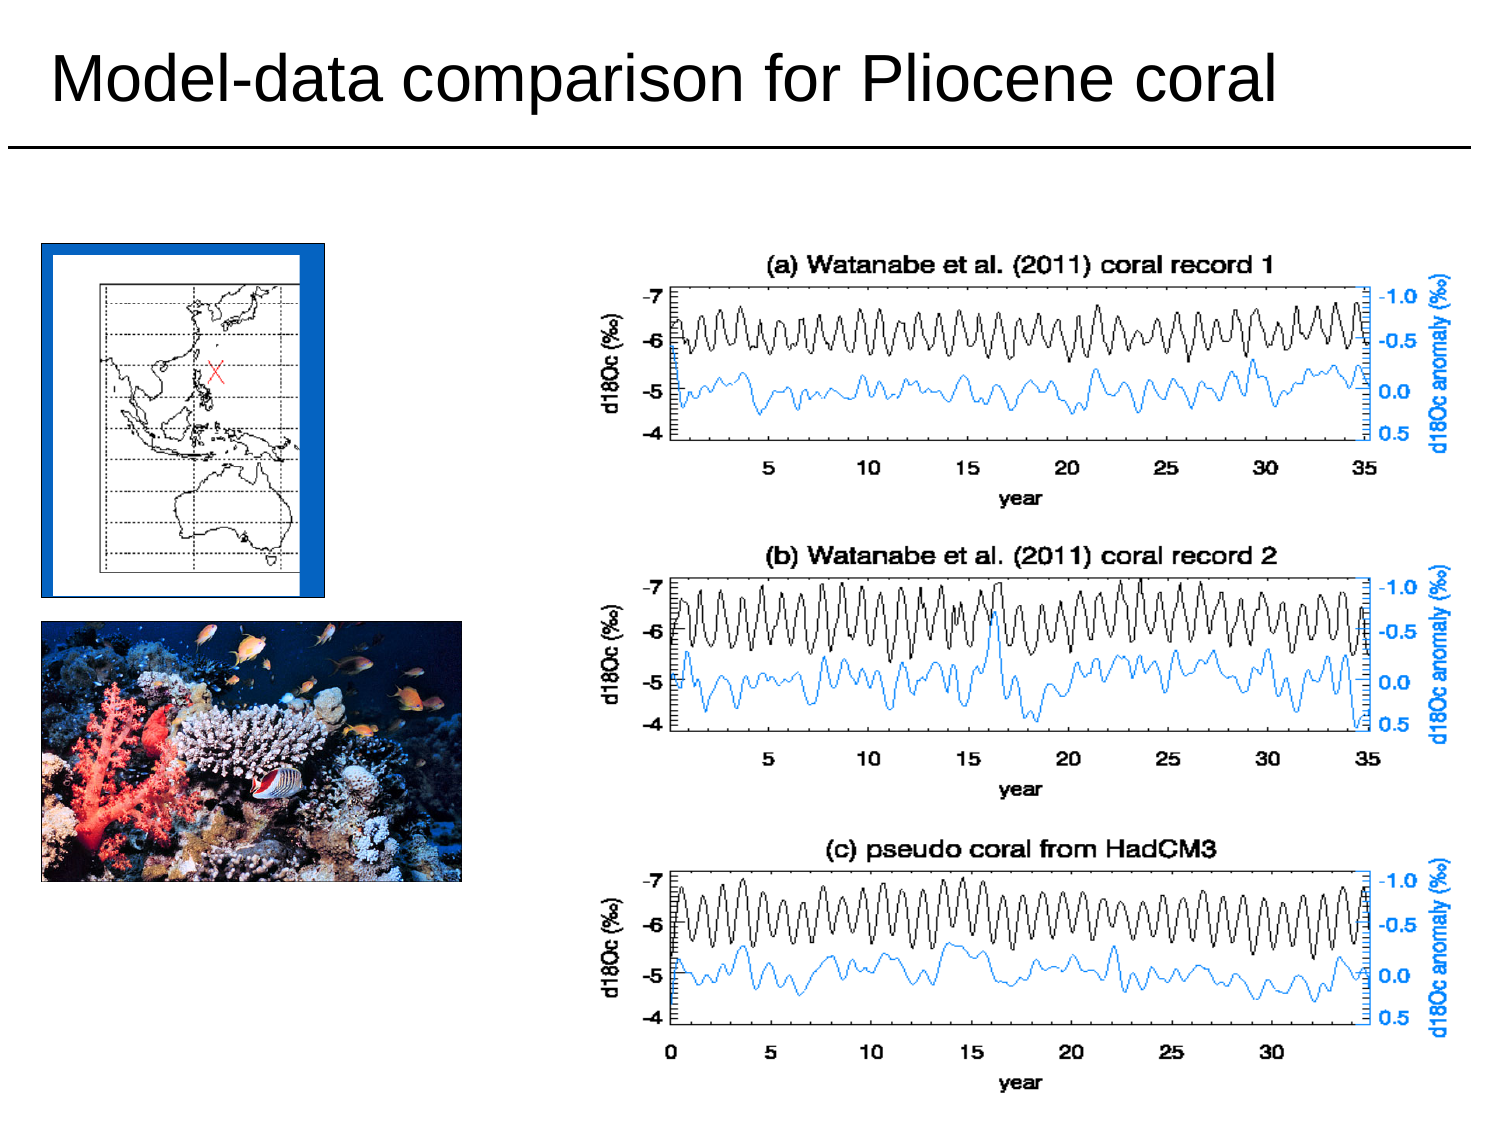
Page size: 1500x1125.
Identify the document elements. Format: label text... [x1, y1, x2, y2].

picture [577, 231, 1483, 1118]
picture [41, 621, 462, 882]
title Model-data comparison for Pliocene coral [35, 19, 1495, 141]
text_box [41, 243, 325, 598]
